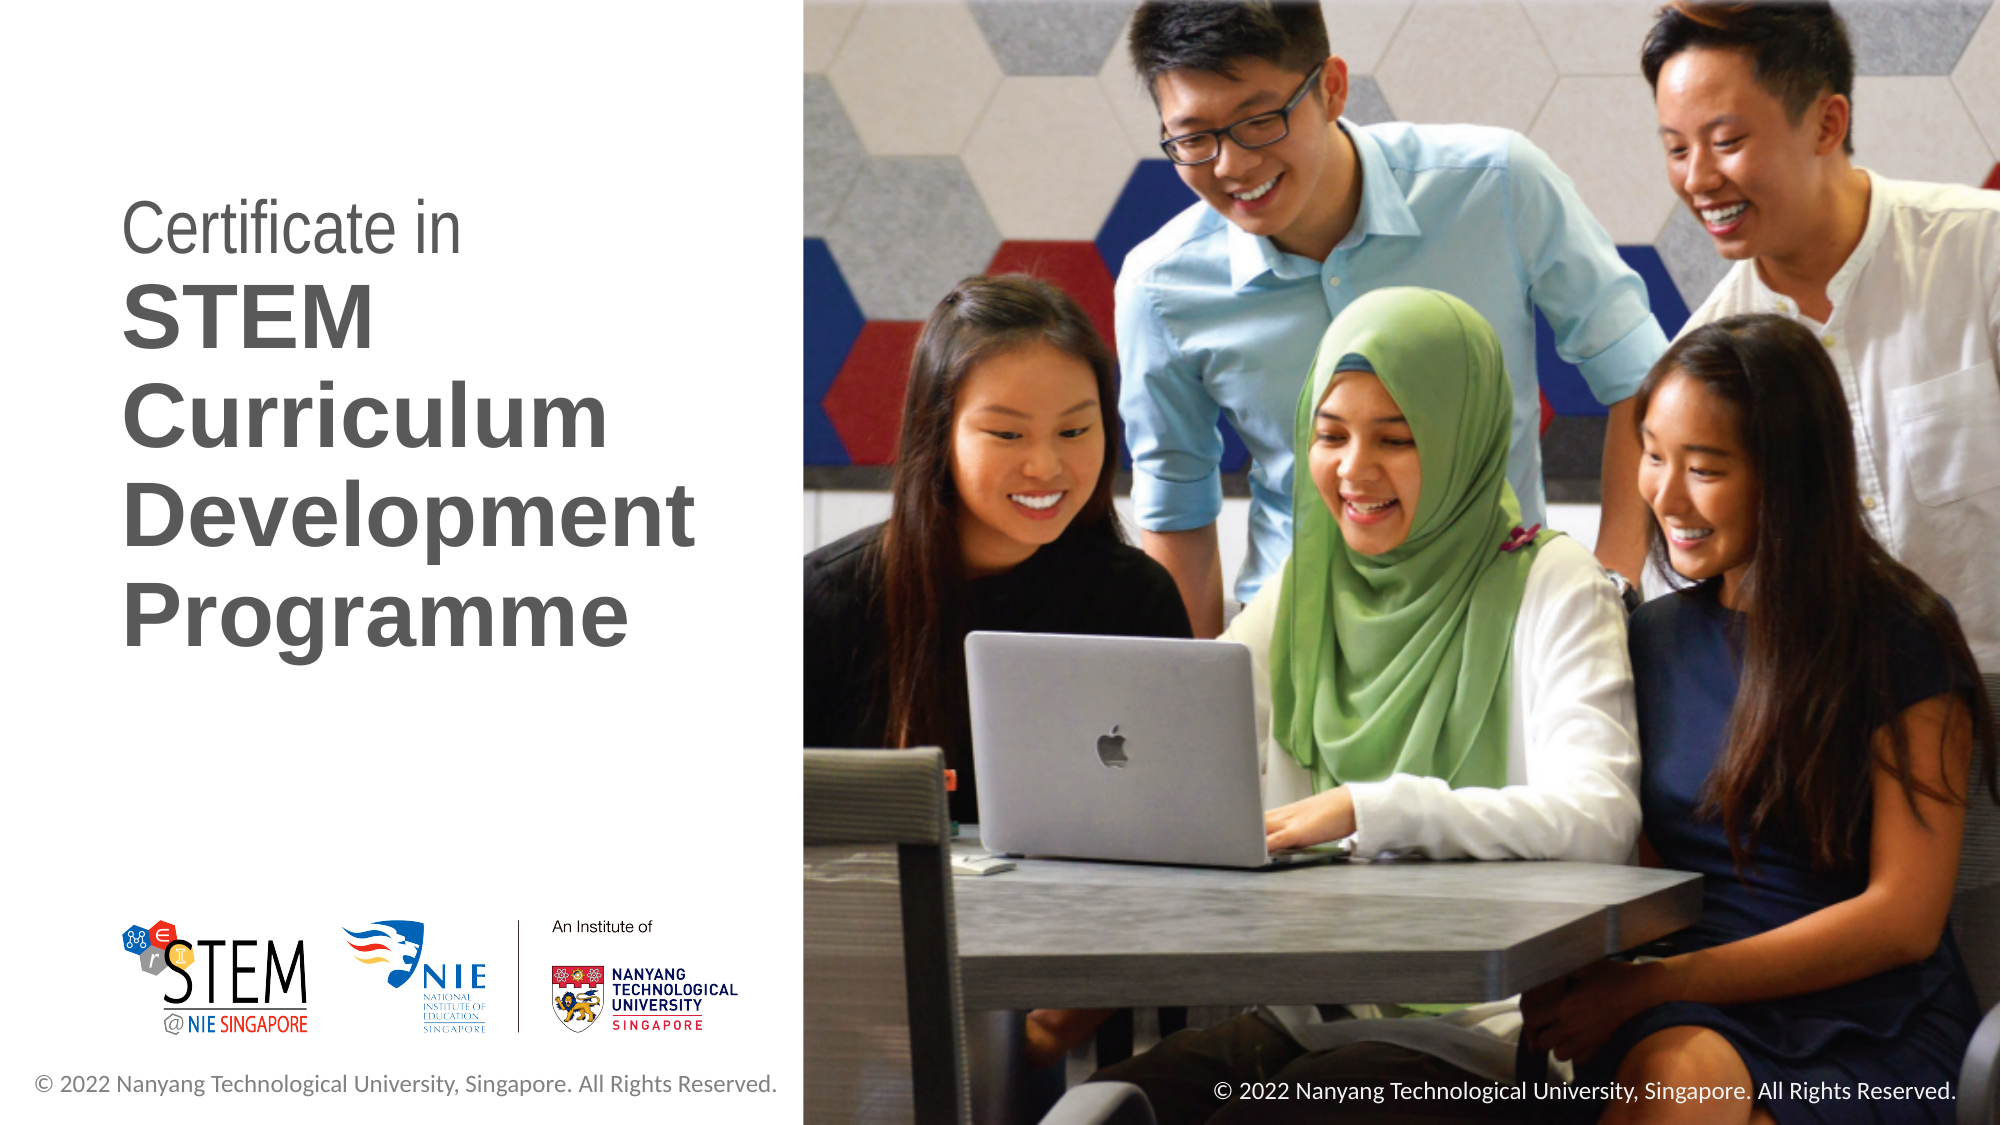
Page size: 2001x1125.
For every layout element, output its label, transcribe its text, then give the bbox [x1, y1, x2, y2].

title Certificate in STEM Curriculum Development Programme [106, 154, 803, 674]
picture [121, 914, 742, 1040]
picture [803, 0, 2000, 1125]
text_box © 2022 Nanyang Technological University, Singapore. All Rights Reserved. [18, 1060, 794, 1105]
